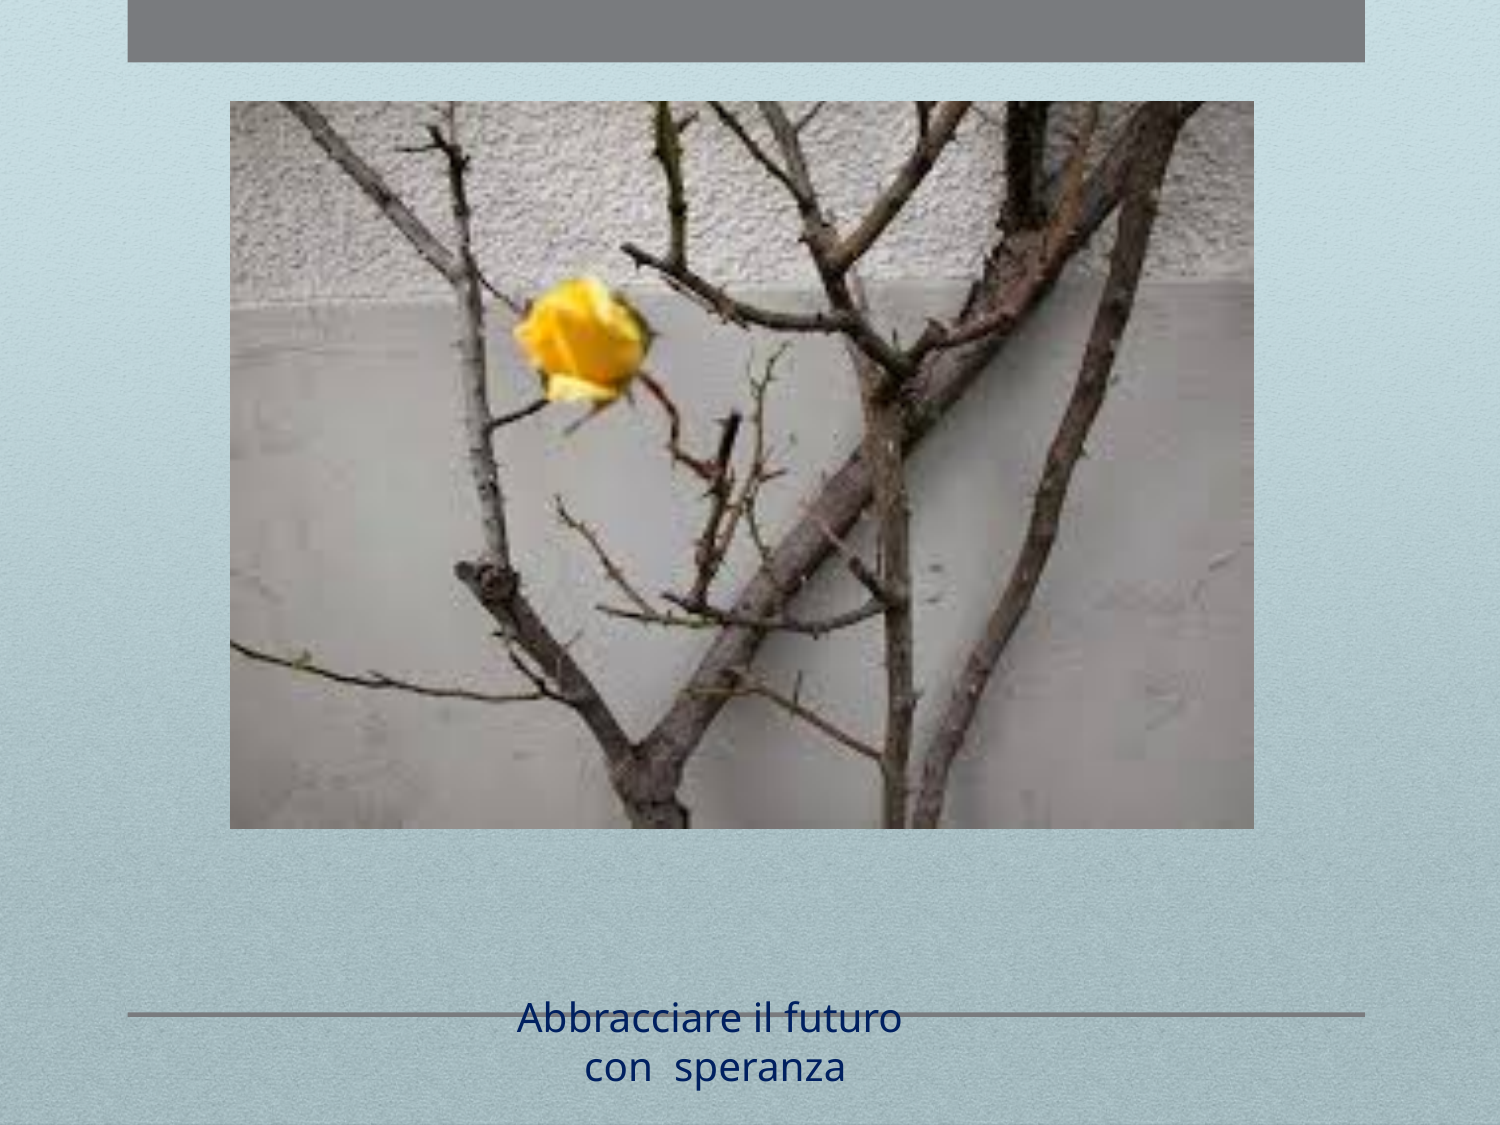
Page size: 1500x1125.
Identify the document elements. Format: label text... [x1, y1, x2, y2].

title Abbracciare il futuro con speranza [159, 834, 1272, 1097]
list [229, 100, 1255, 829]
